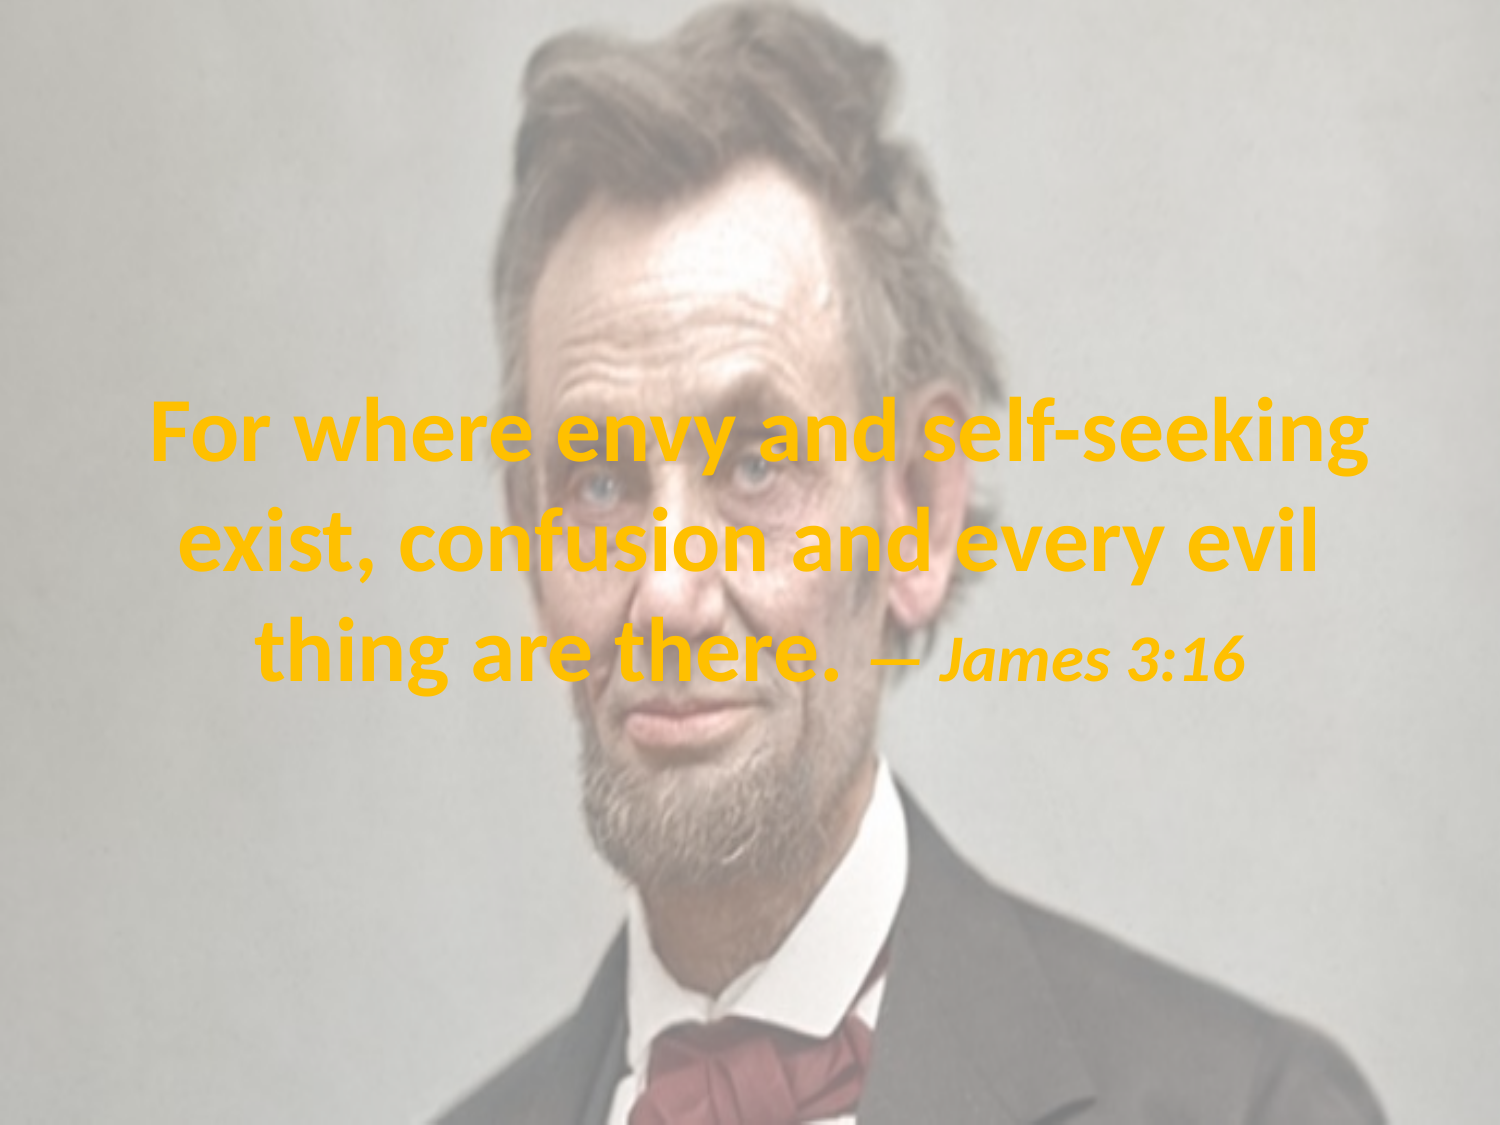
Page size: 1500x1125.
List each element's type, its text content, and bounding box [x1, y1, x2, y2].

title For where envy and self-seeking exist, confusion and every evil thing are there. — James 3:16 [75, 331, 1425, 739]
